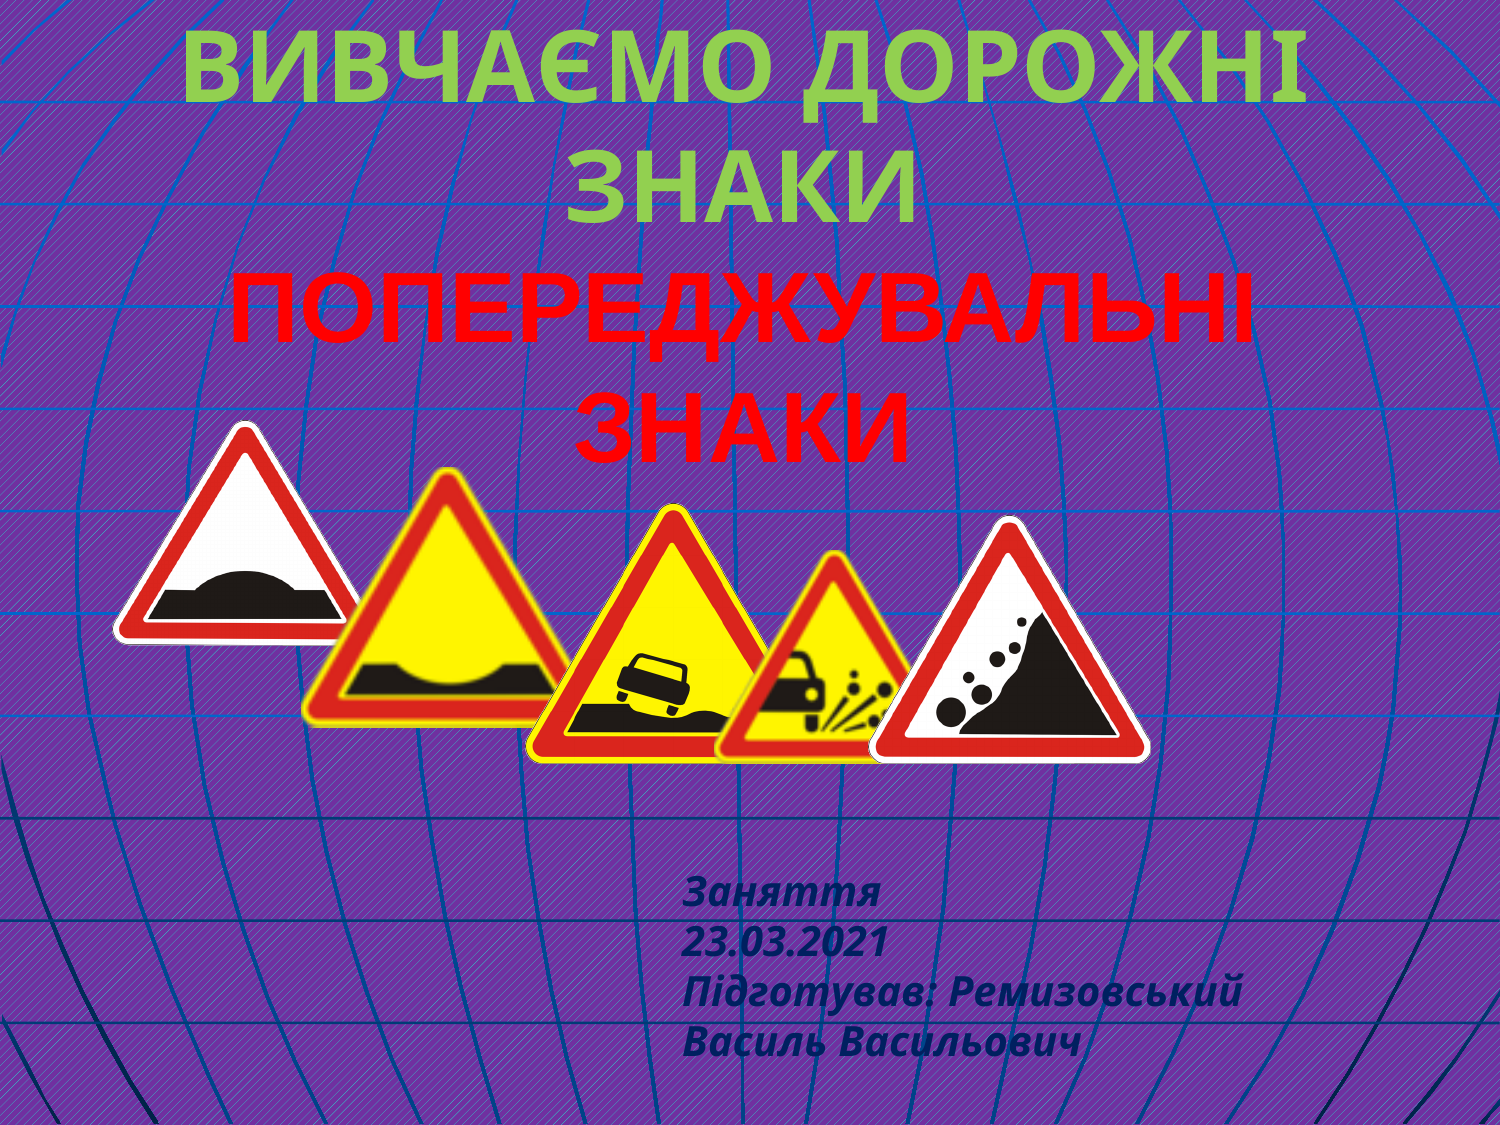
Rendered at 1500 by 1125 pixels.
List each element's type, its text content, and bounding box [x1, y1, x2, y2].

title ВИВЧАЄМО ДОРОЖНІ ЗНАКИ ПОПЕРЕДЖУВАЛЬНІ ЗНАКИ [112, 148, 1375, 337]
picture [112, 420, 1151, 764]
text_box Заняття 23.03.2021 Підготував: Ремизовський Василь Васильович [667, 857, 1418, 1073]
